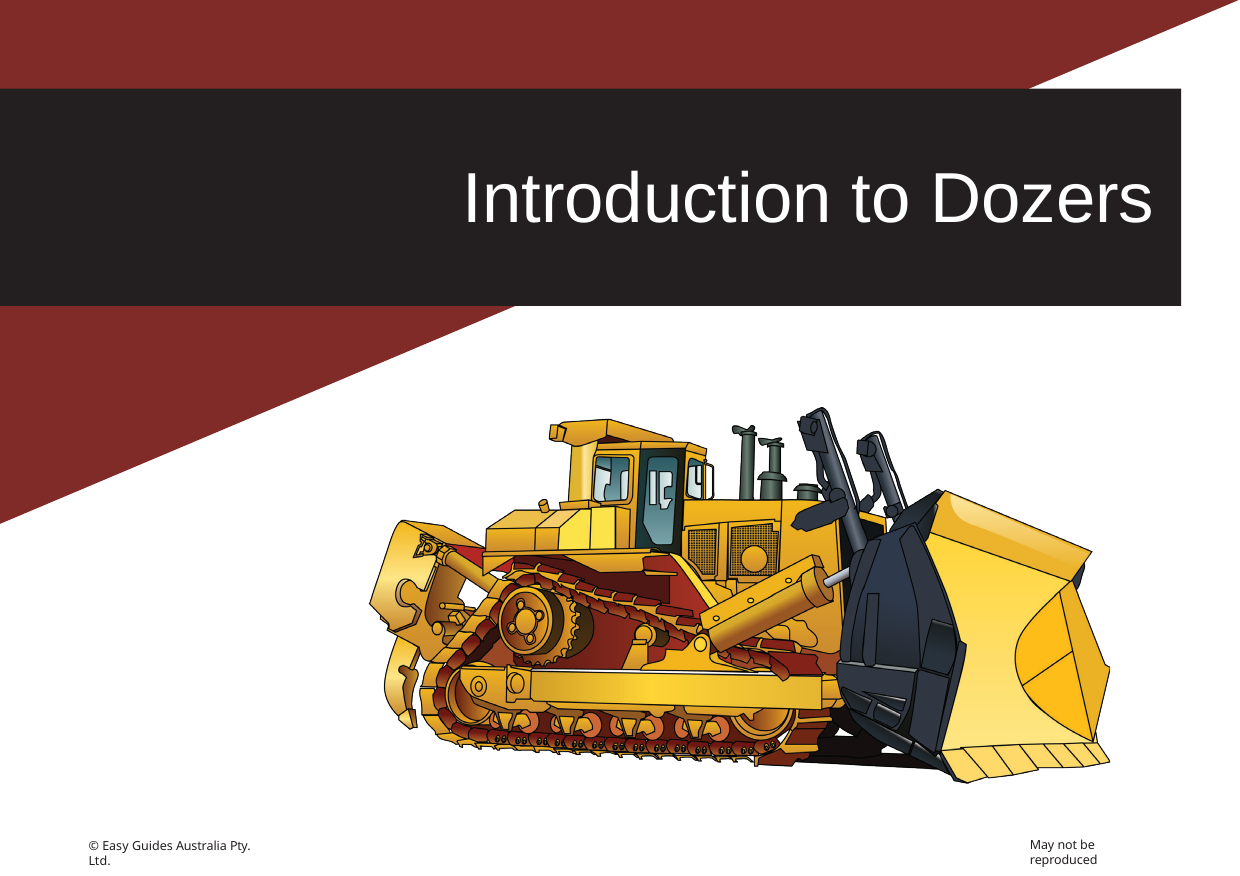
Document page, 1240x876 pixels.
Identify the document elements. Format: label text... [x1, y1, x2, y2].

text_box [368, 407, 1111, 784]
text_box [0, 306, 516, 524]
text_box [0, 88, 1182, 306]
footer © Easy Guides Australia Pty. Ltd. [86, 836, 262, 875]
text_box [0, 0, 1239, 88]
slide_number May not be reproduced [1027, 835, 1154, 875]
title Introduction to Dozers [393, 150, 1154, 299]
